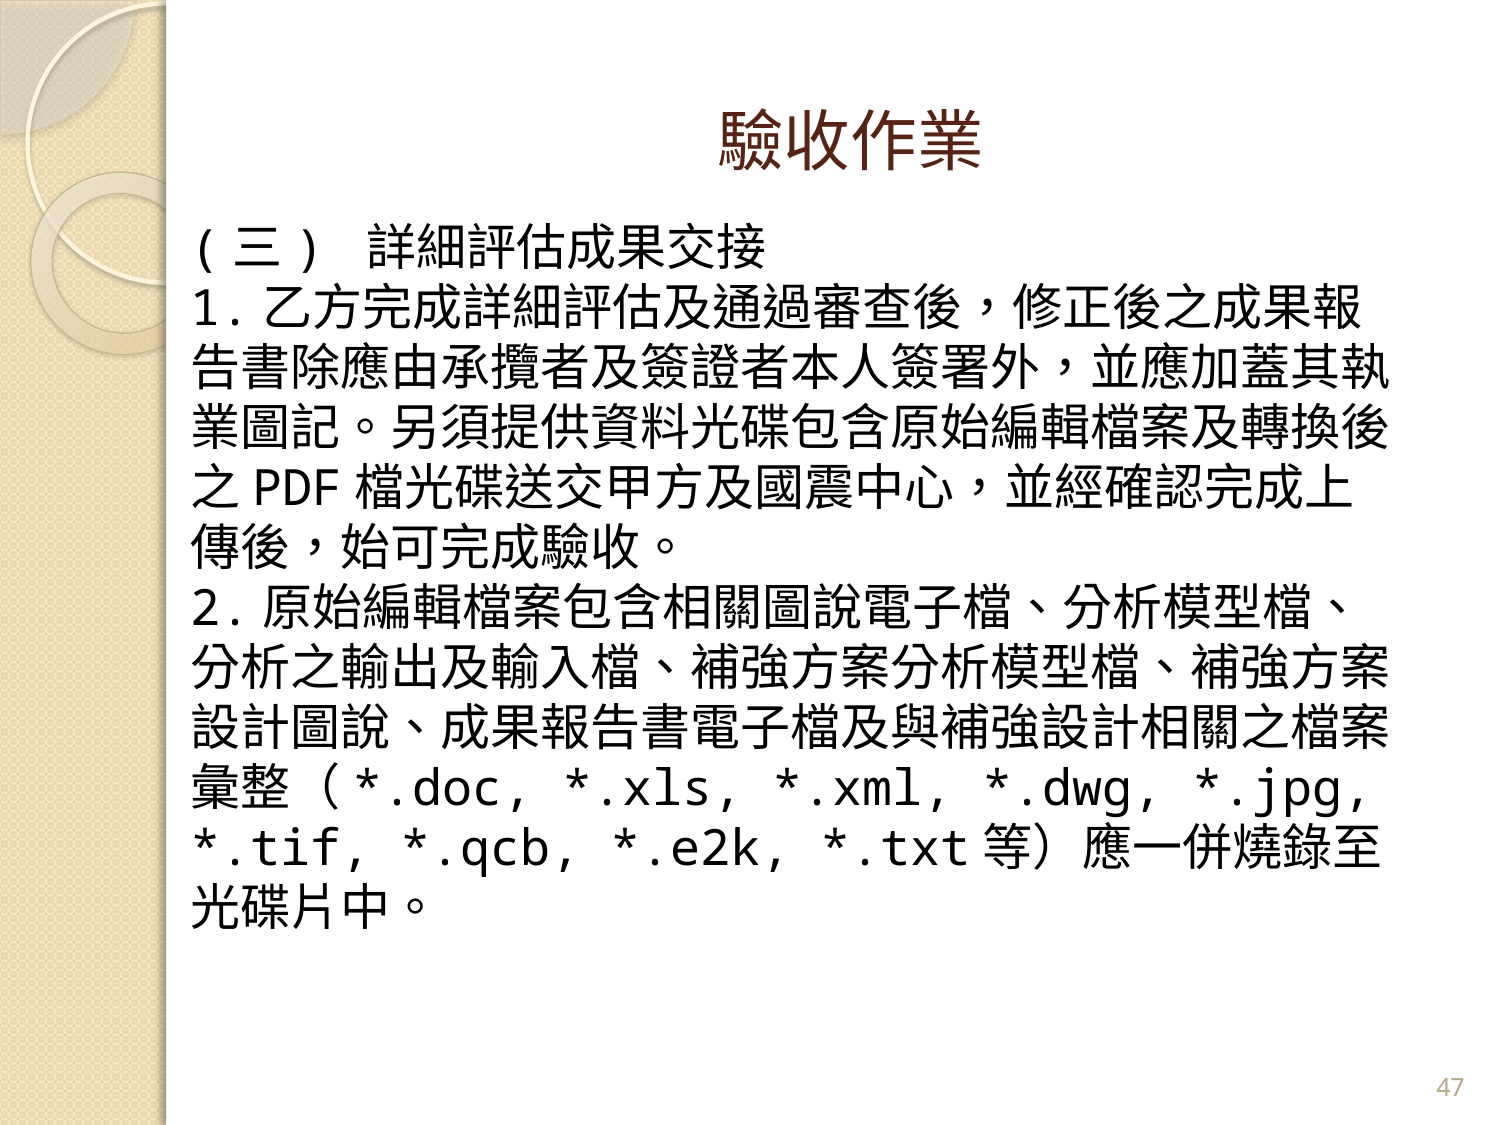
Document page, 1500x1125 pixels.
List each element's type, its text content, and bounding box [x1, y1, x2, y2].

text_box (三) 詳細評估成果交接 1.乙方完成詳細評估及通過審查後，修正後之成果報告書除應由承攬者及簽證者本人簽署外，並應加蓋其執業圖記。另須提供資料光碟包含原始編輯檔案及轉換後之PDF檔光碟送交甲方及國震中心，並經確認完成上傳後，始可完成驗收。 2.原始編輯檔案包含相關圖說電子檔、分析模型檔、分析之輸出及輸入檔、補強方案分析模型檔、補強方案設計圖說、成果報告書電子檔及與補強設計相關之檔案彙整（*.doc, *.xls, *.xml, *.dwg, *.jpg, *.tif, *.qcb, *.e2k, *.txt等）應一併燒錄至光碟片中。 [175, 207, 1418, 943]
slide_number 46 [1413, 1034, 1488, 1113]
title 驗收作業 [235, 45, 1466, 233]
